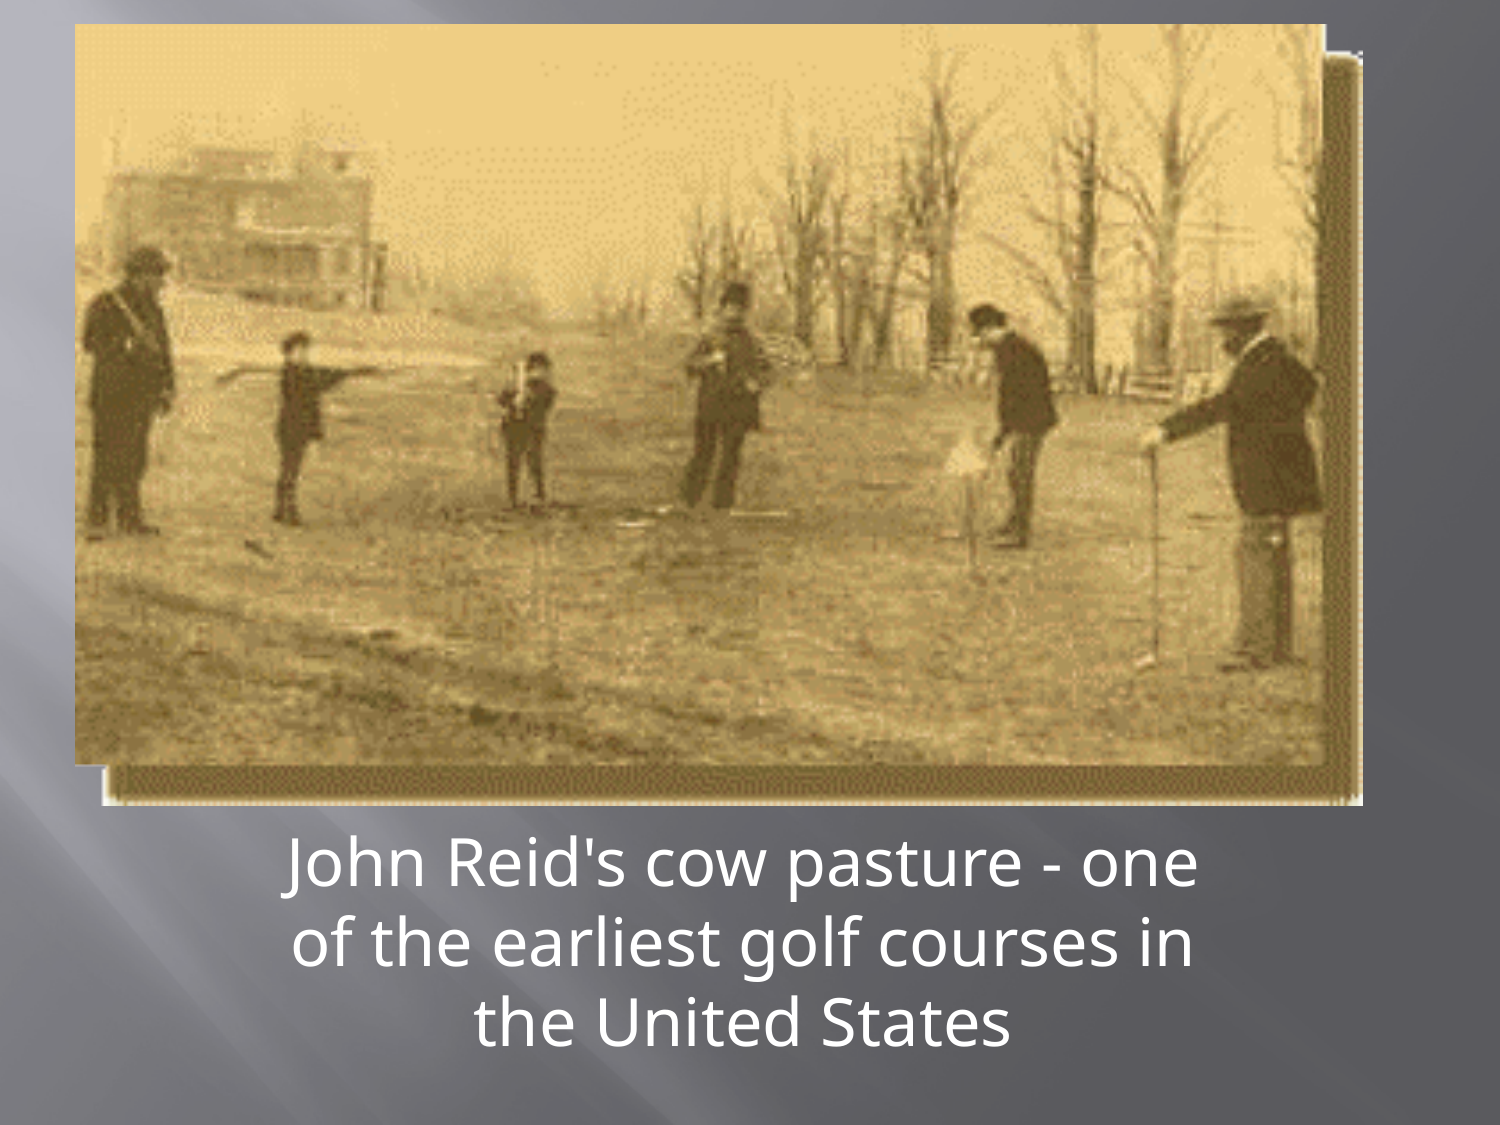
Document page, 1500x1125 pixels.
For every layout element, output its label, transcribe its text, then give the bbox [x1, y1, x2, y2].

text_box John Reid's cow pasture - one of the earliest golf courses in the United States [249, 849, 1238, 1068]
picture [74, 24, 1363, 807]
